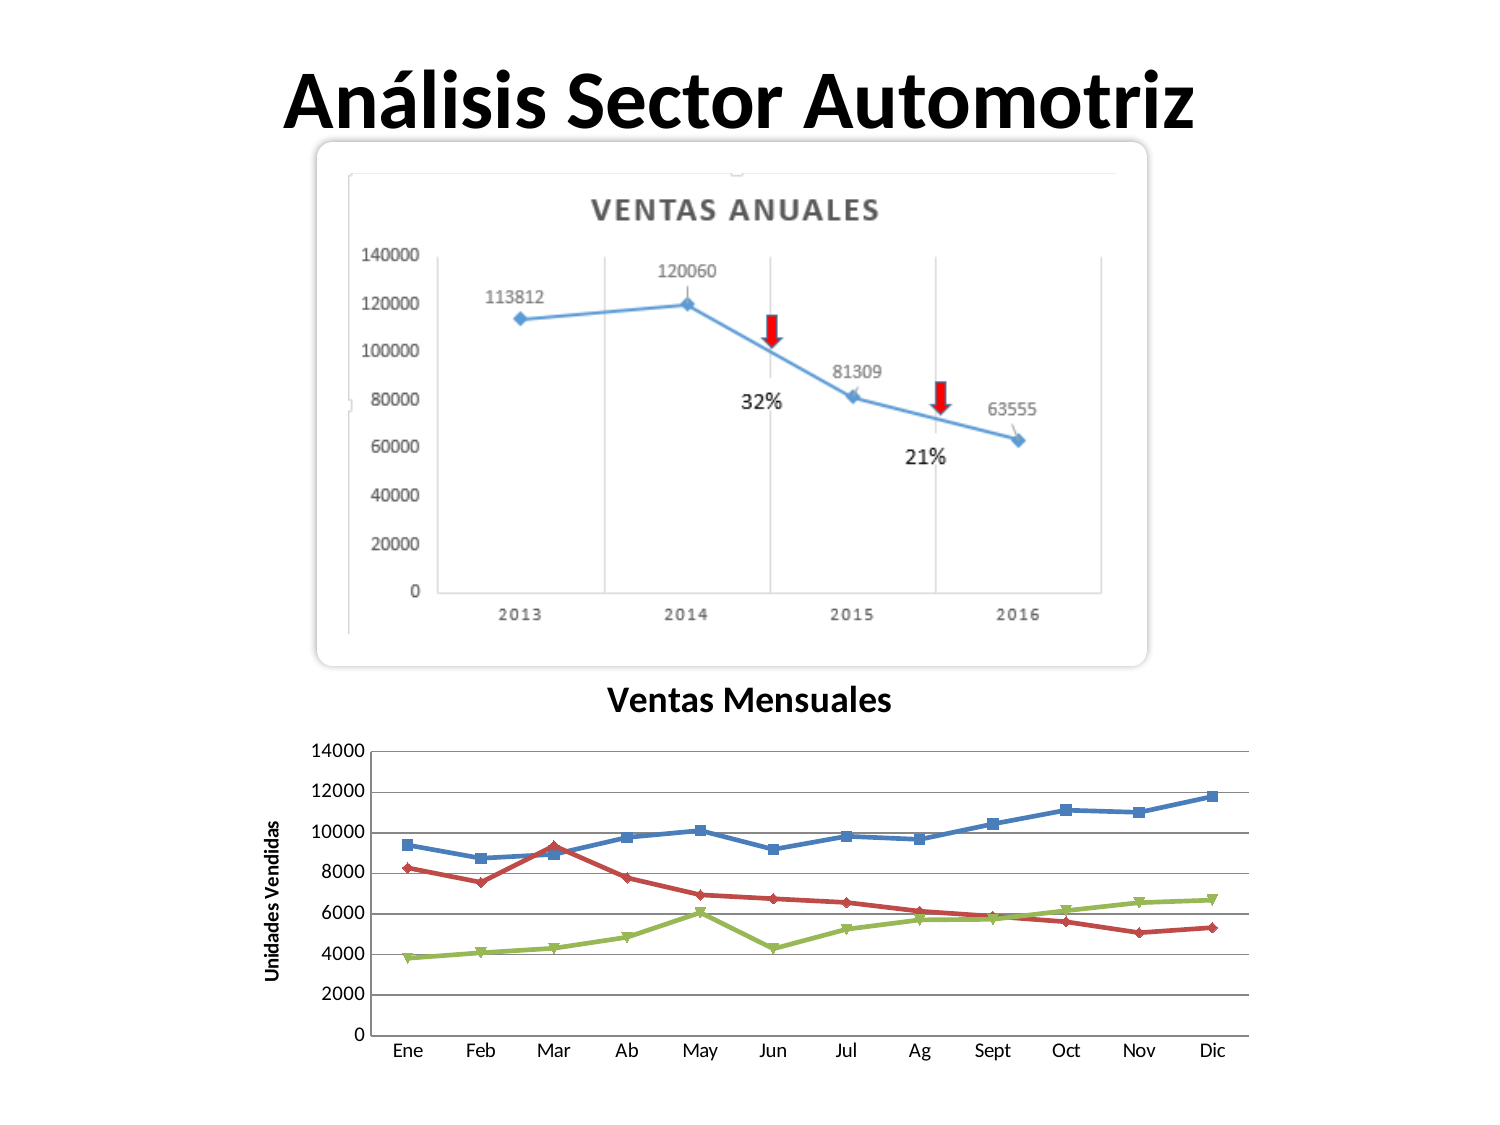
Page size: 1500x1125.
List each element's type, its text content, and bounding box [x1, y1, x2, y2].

title Análisis Sector Automotriz [64, 1, 1415, 189]
picture [348, 172, 1117, 635]
chart [229, 656, 1270, 1071]
